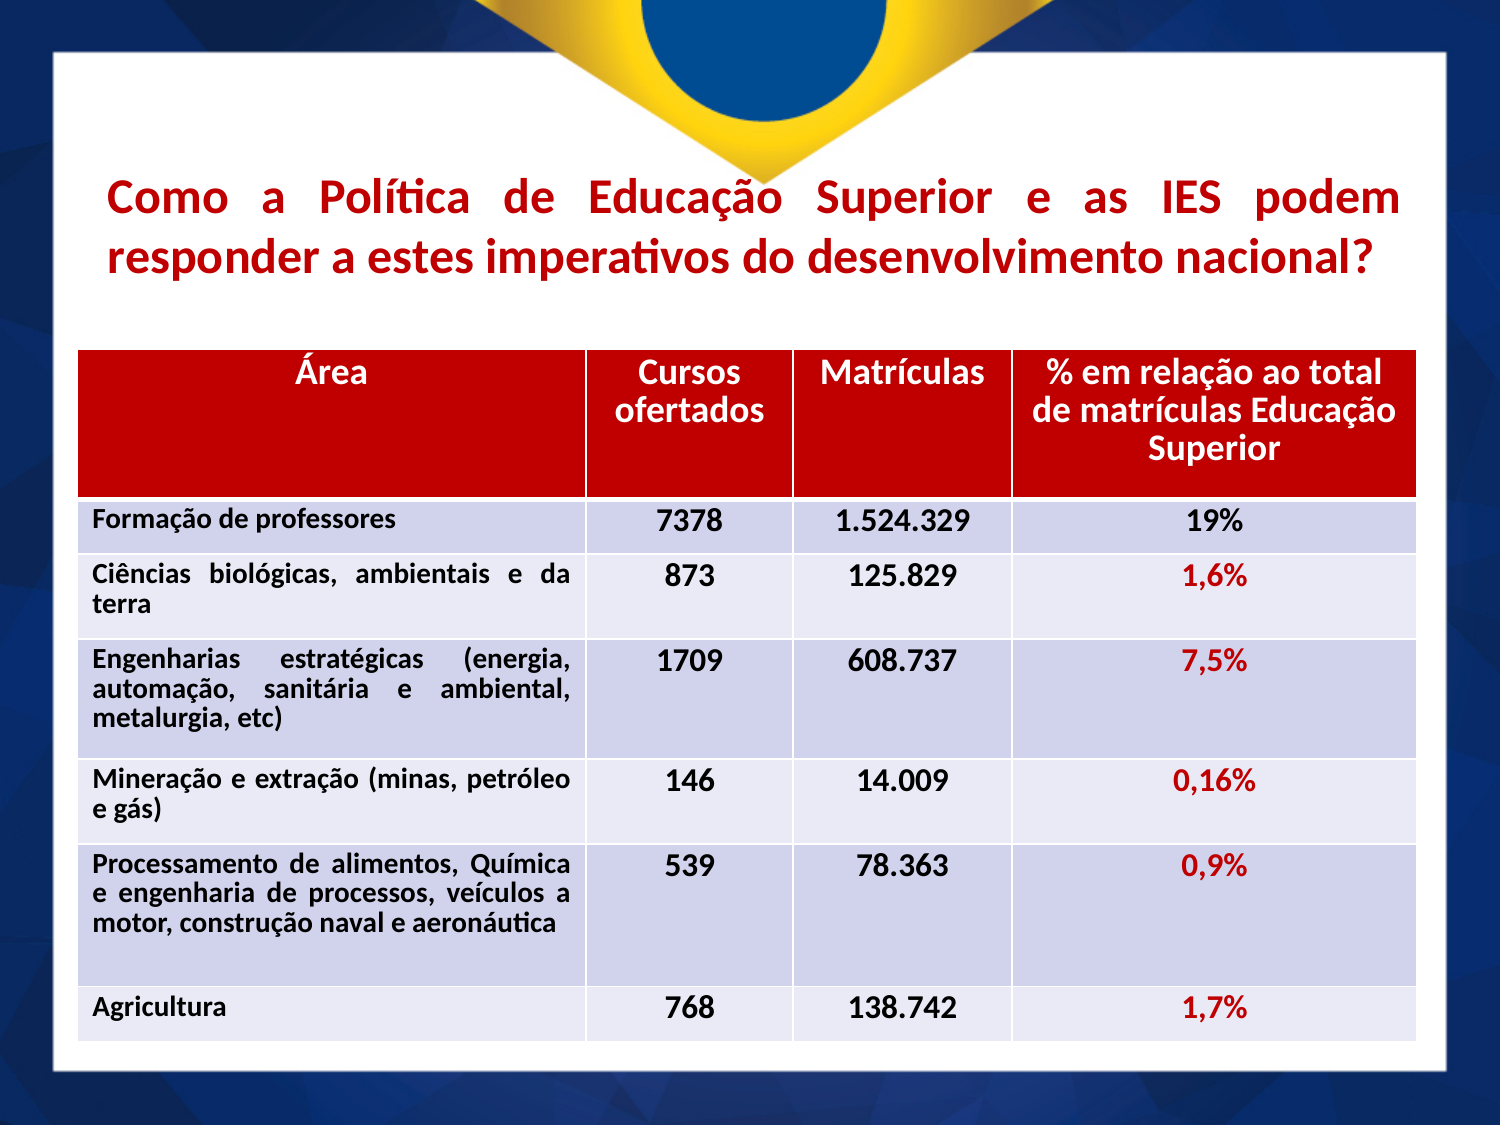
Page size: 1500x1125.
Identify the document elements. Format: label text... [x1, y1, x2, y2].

table_cell 768 [587, 987, 792, 1041]
table_cell Engenharias estratégicas (energia, automação, sanitária e ambiental, metalurgia, etc) [78, 640, 585, 758]
table_cell 7,5% [1013, 640, 1416, 758]
table_cell 1,6% [1013, 555, 1416, 638]
picture [0, 0, 1500, 1125]
text_box Como a Política de Educação Superior e as IES podem responder a estes imperativos do desenvolvimento nacional? [93, 156, 1418, 292]
table_cell 0,9% [1013, 845, 1416, 986]
table_cell Formação de professores [78, 502, 585, 553]
table_cell 19% [1013, 502, 1416, 553]
table_cell 7378 [587, 502, 792, 553]
table_cell 539 [587, 845, 792, 986]
table_cell 138.742 [794, 987, 1011, 1041]
table_header Área [78, 350, 585, 497]
table_cell 608.737 [794, 640, 1011, 758]
table_cell 14.009 [794, 760, 1011, 843]
table_cell 1,7% [1013, 987, 1416, 1041]
table_cell 146 [587, 760, 792, 843]
table_header Cursos ofertados [587, 350, 792, 497]
table_cell 78.363 [794, 845, 1011, 986]
table_cell 125.829 [794, 555, 1011, 638]
table_cell Ciências biológicas, ambientais e da terra [78, 555, 585, 638]
table_cell 873 [587, 555, 792, 638]
table_cell 0,16% [1013, 760, 1416, 843]
table_cell Agricultura [78, 987, 585, 1041]
table_cell 1709 [587, 640, 792, 758]
table_header % em relação ao total de matrículas Educação Superior [1013, 350, 1416, 497]
table_cell Mineração e extração (minas, petróleo e gás) [78, 760, 585, 843]
table_cell 1.524.329 [794, 502, 1011, 553]
table_header Matrículas [794, 350, 1011, 497]
table_cell Processamento de alimentos, Química e engenharia de processos, veículos a motor, construção naval e aeronáutica [78, 845, 585, 986]
